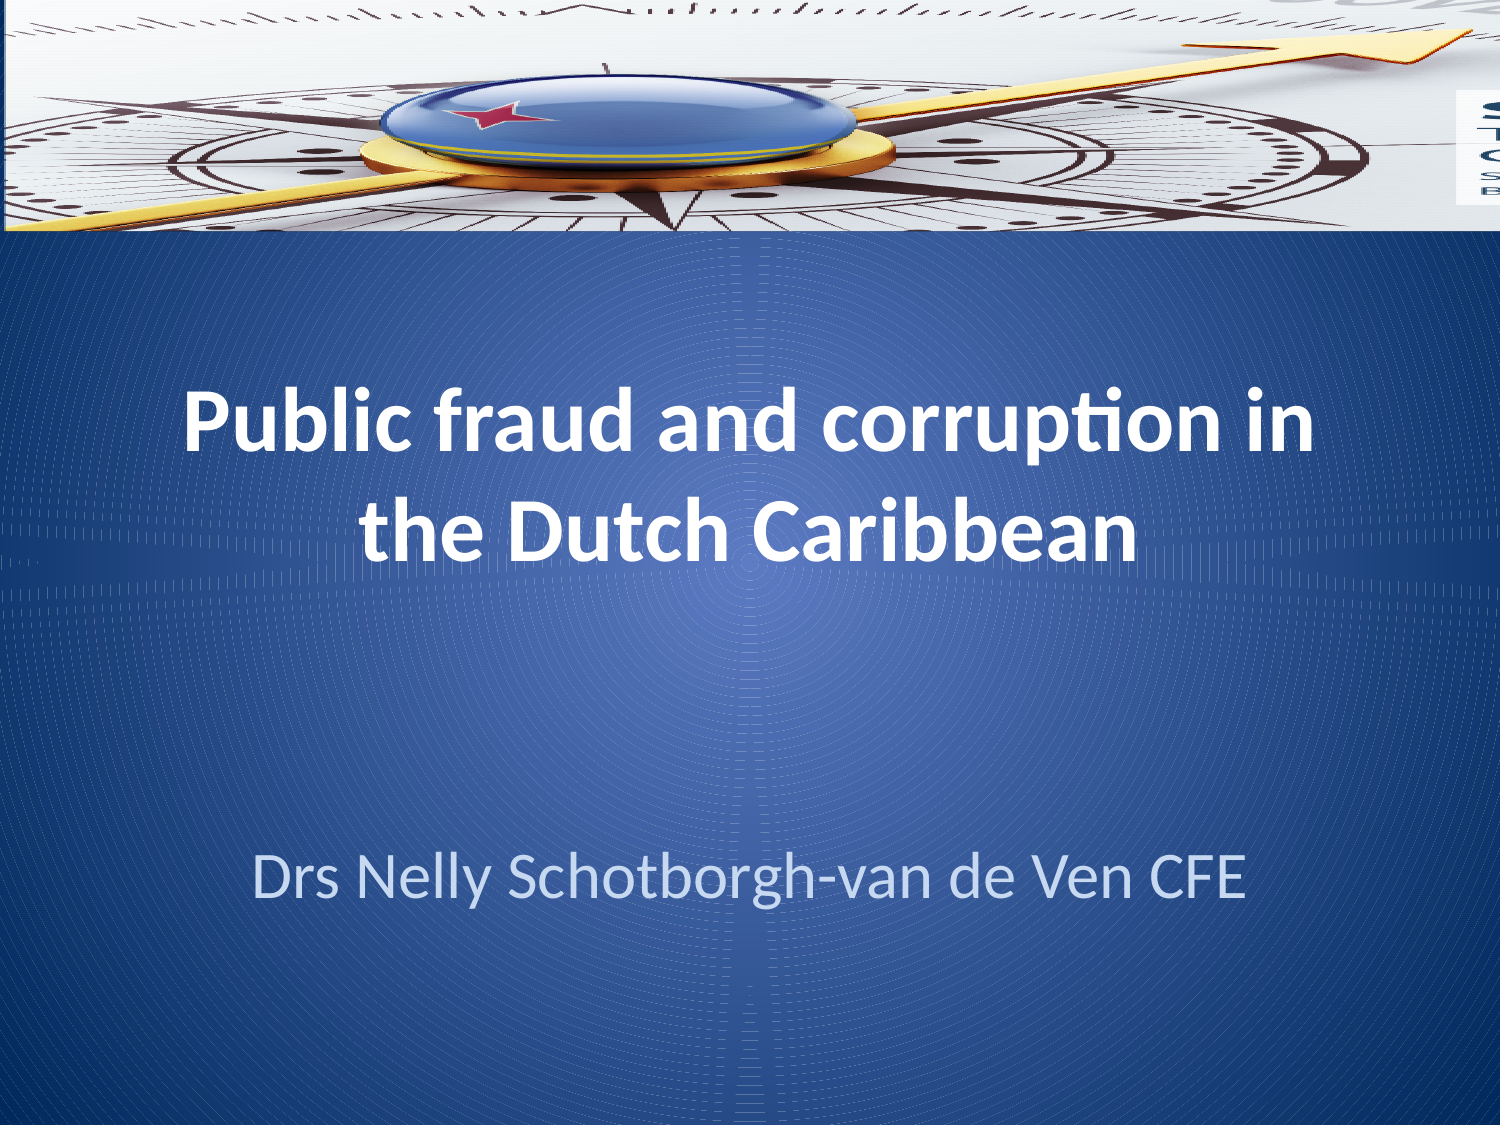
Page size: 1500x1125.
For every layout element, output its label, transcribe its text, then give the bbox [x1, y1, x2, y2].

subtitle Drs Nelly Schotborgh-van de Ven CFE [225, 637, 1275, 925]
picture [0, 0, 1500, 233]
title Public fraud and corruption in the Dutch Caribbean [112, 349, 1388, 591]
